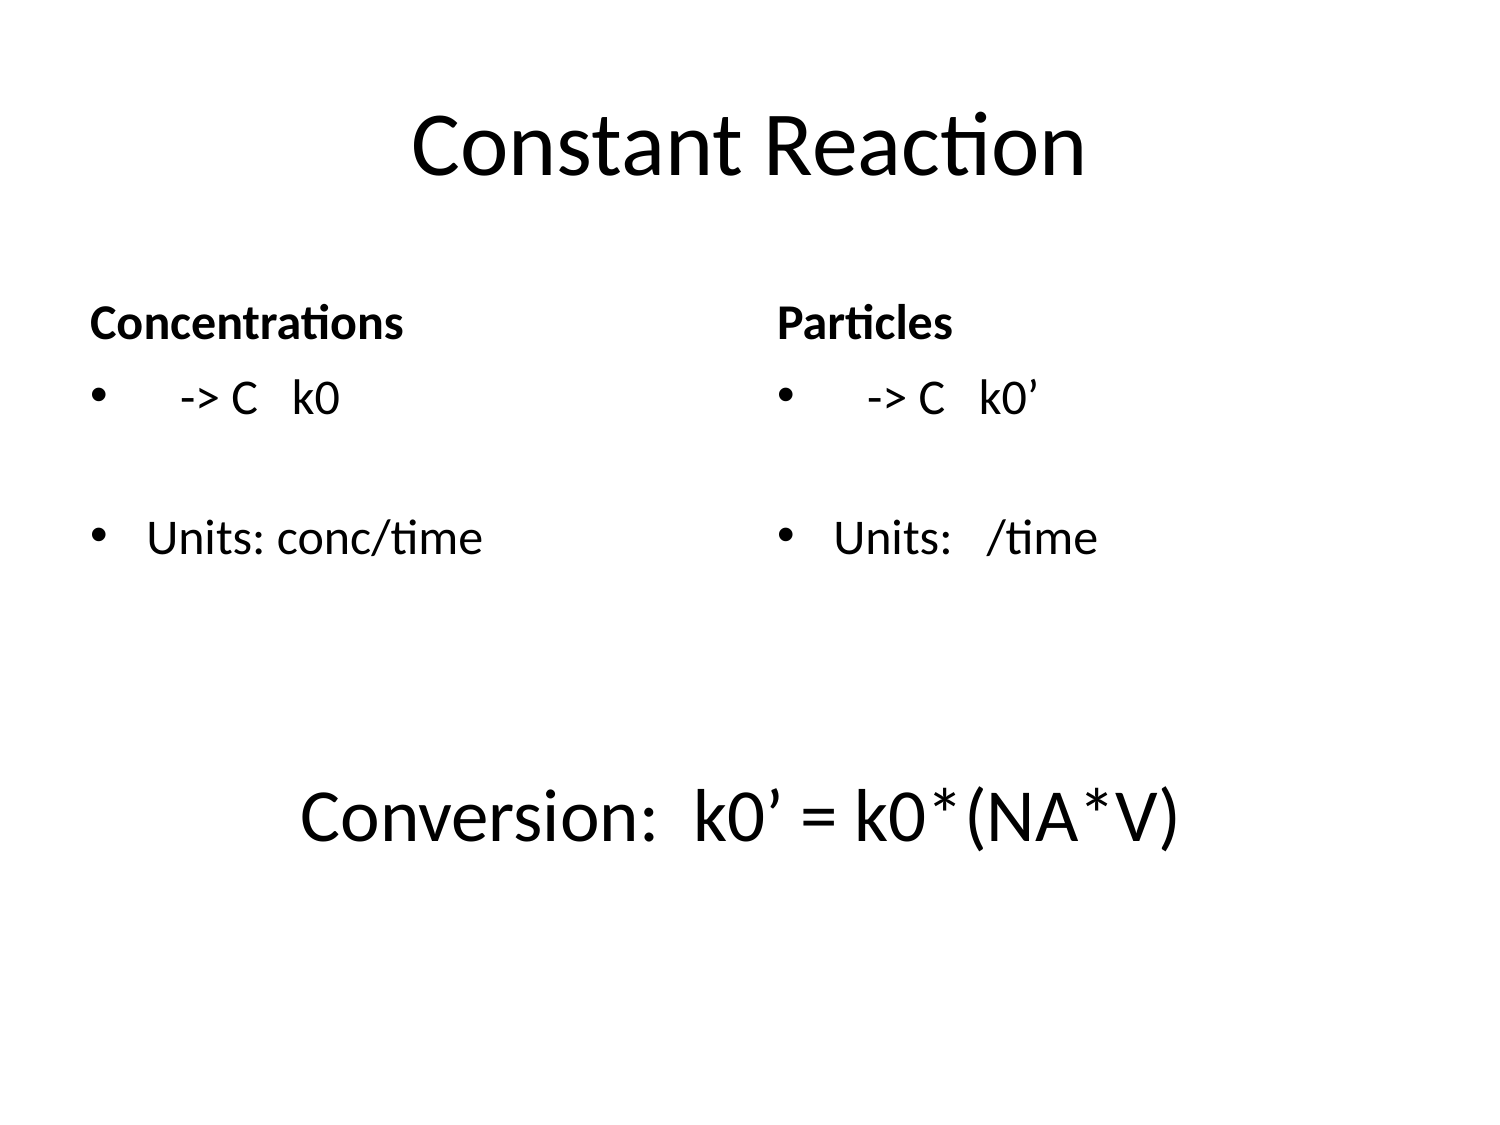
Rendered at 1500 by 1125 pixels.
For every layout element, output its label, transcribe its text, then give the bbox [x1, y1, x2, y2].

list -> C k0 Units: conc/time [75, 356, 738, 663]
list Particles [761, 251, 1425, 356]
list -> C k0’ Units: /time [761, 356, 1425, 700]
text_box Conversion: k0’ = k0*(NA*V) [286, 759, 1214, 865]
list Concentrations [75, 251, 738, 356]
title Constant Reaction [75, 45, 1425, 233]
